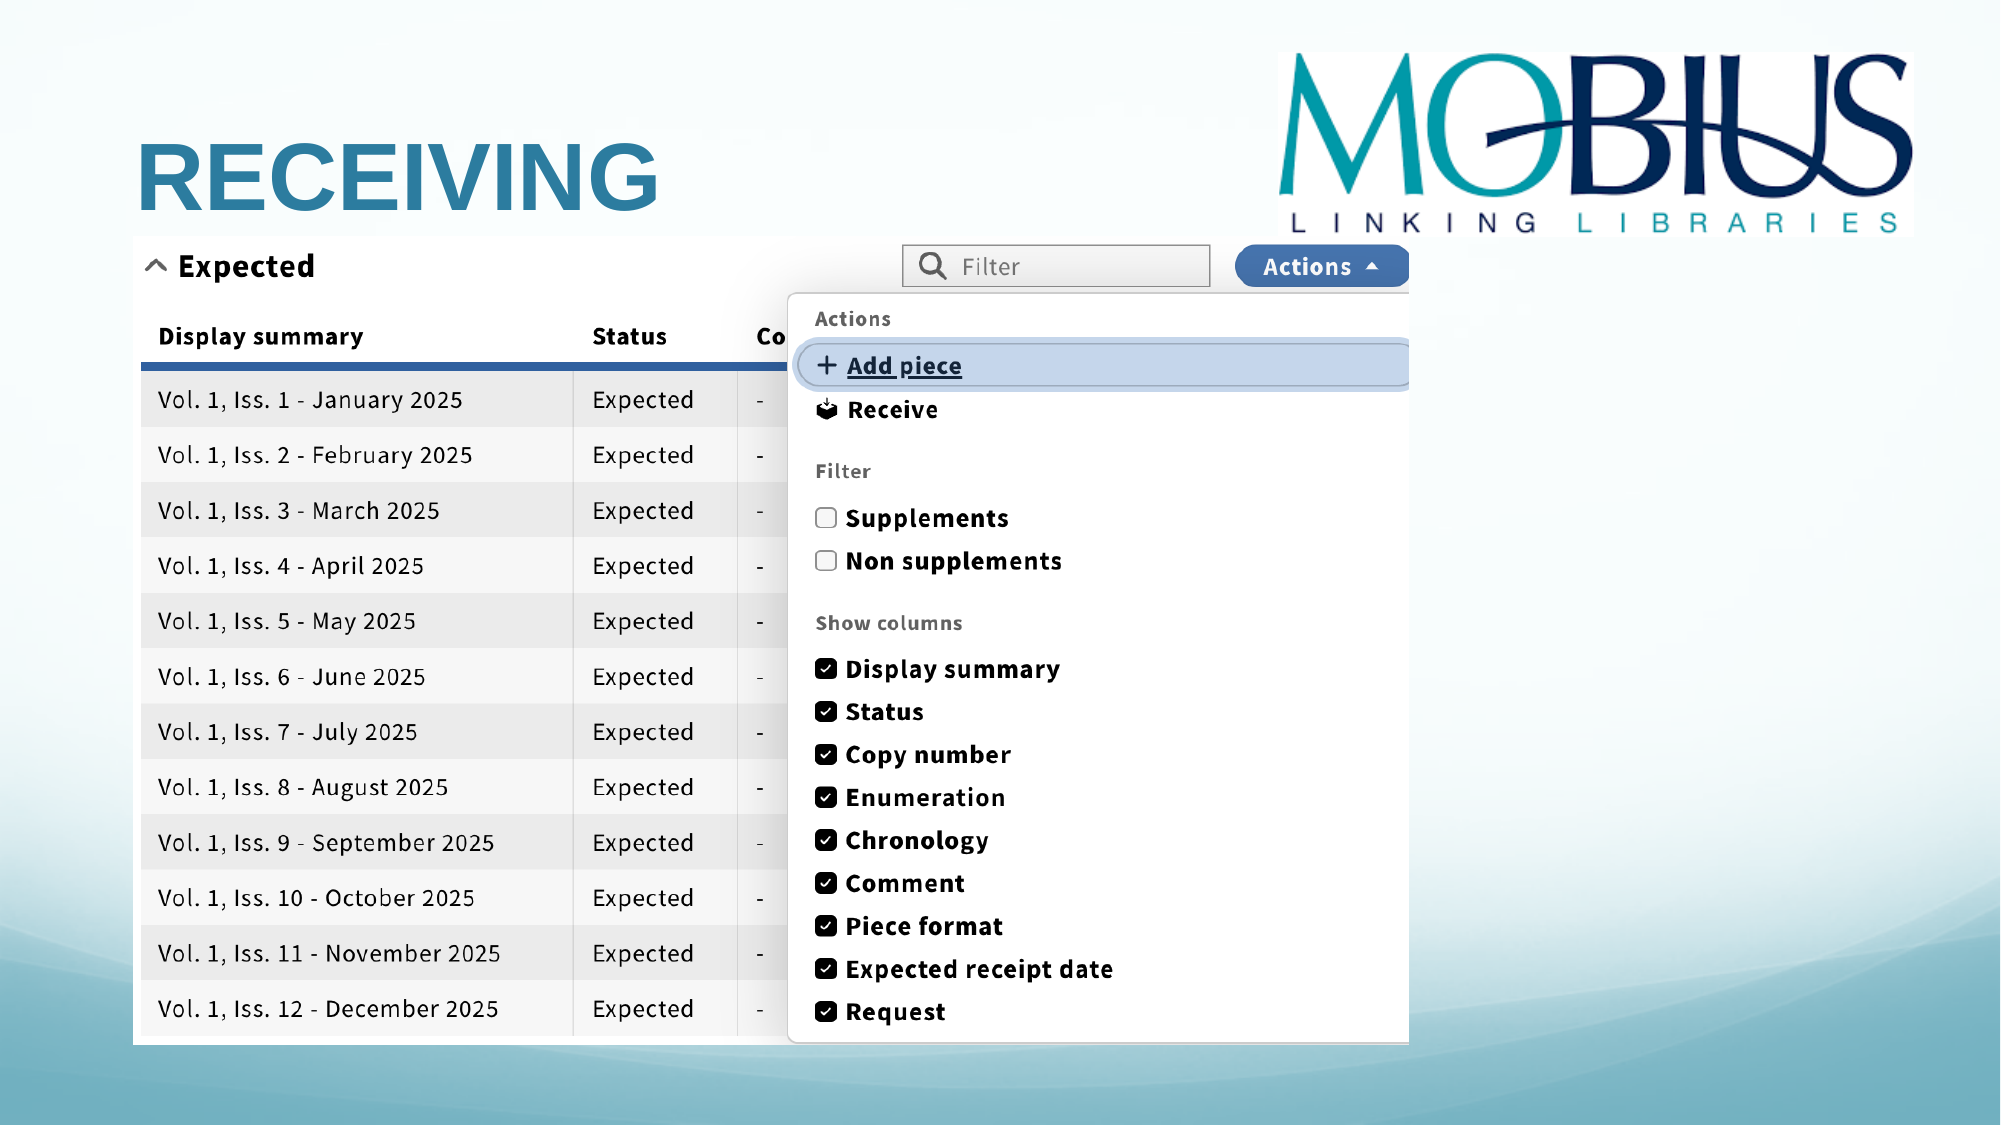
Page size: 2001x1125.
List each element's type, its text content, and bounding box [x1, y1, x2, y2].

title RECEIVING [120, 17, 1880, 237]
list [120, 262, 1321, 1108]
picture [132, 51, 1914, 1046]
